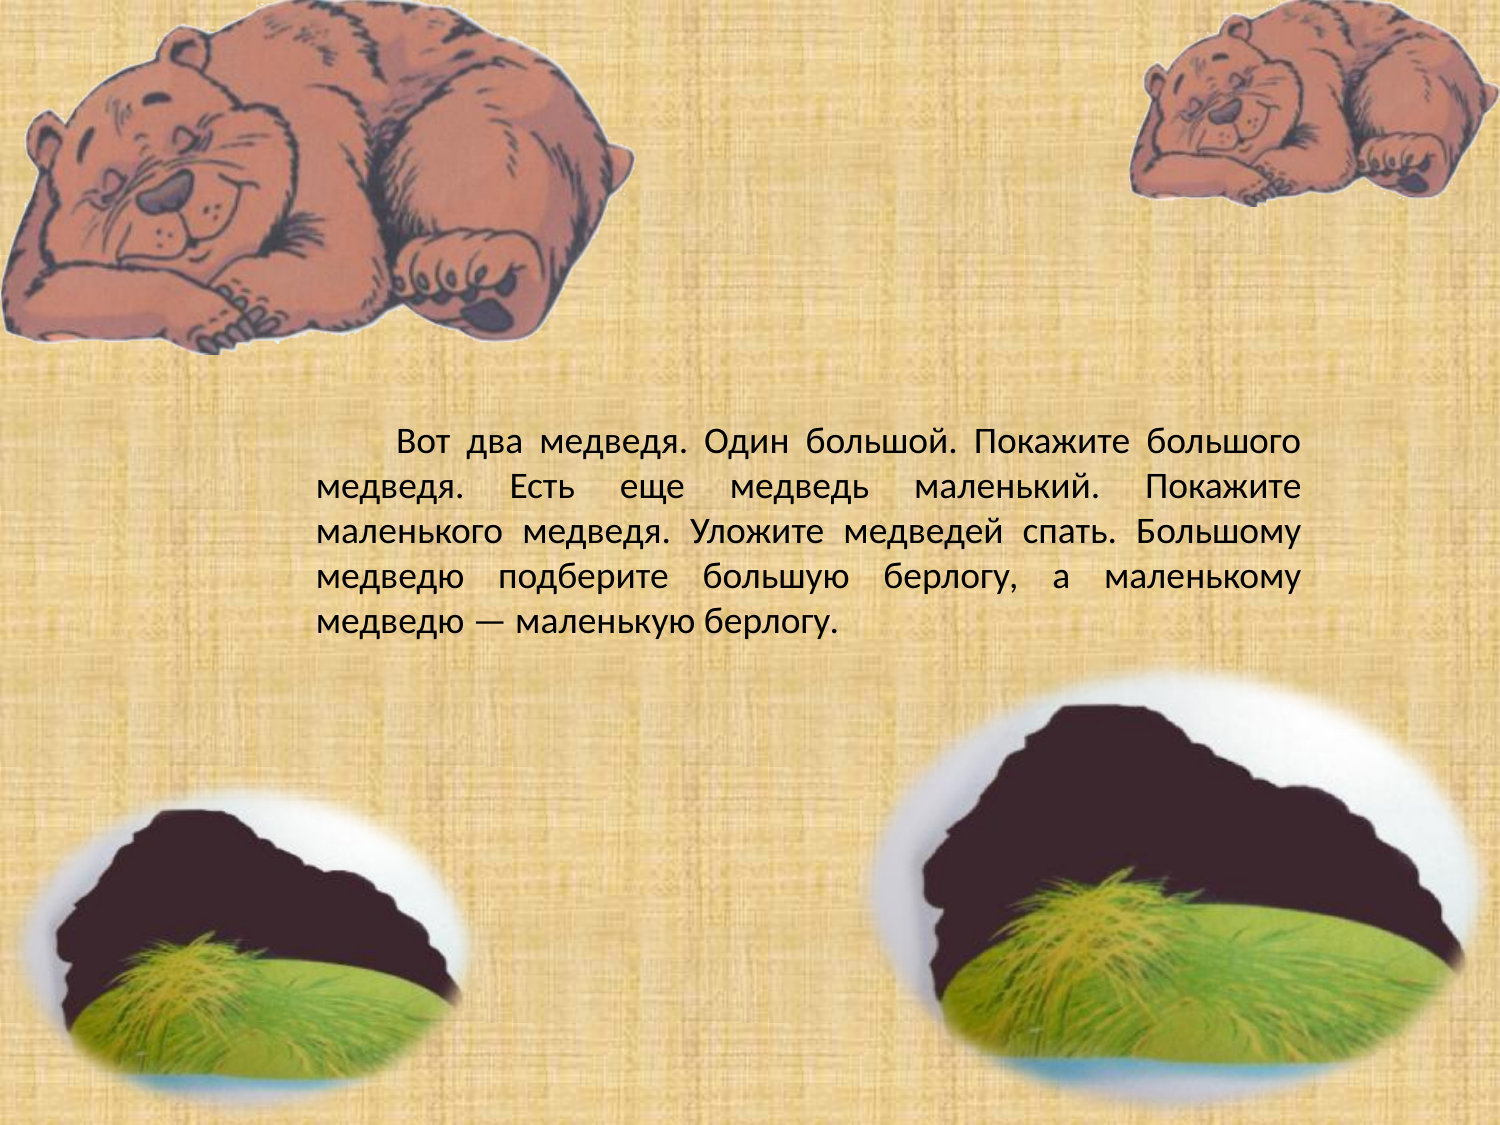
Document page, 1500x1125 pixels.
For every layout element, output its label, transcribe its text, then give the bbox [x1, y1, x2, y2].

picture [0, 0, 1500, 1125]
text_box Вот два медведя. Один большой. Покажите большого медведя. Есть еще медведь маленький. Покажите маленького медведя. Уложите медведей спать. Большому медведю подберите большую берлогу, а маленькому медведю — маленькую берлогу. [301, 408, 1317, 649]
